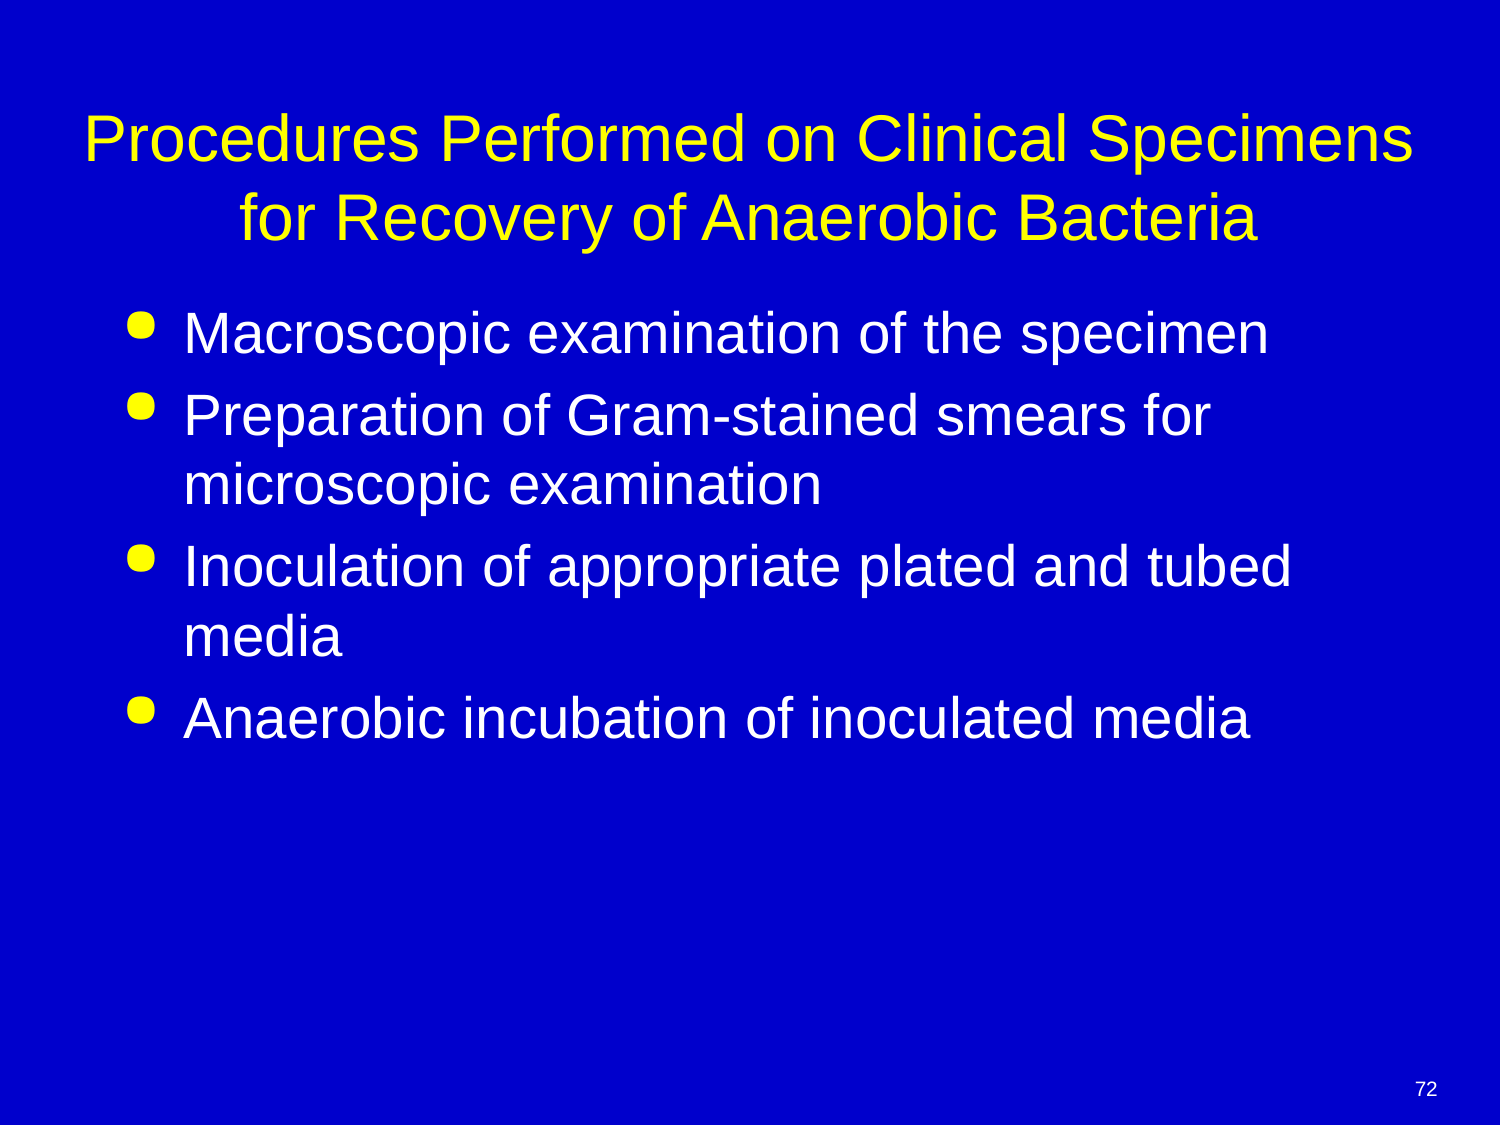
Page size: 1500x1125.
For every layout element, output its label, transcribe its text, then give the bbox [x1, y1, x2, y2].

list Macroscopic examination of the specimen Preparation of Gram-stained smears for microscopic examination Inoculation of appropriate plated and tubed media Anaerobic incubation of inoculated media [111, 286, 1388, 1019]
title Procedures Performed on Clinical Specimens for Recovery of Anaerobic Bacteria [37, 62, 1463, 288]
